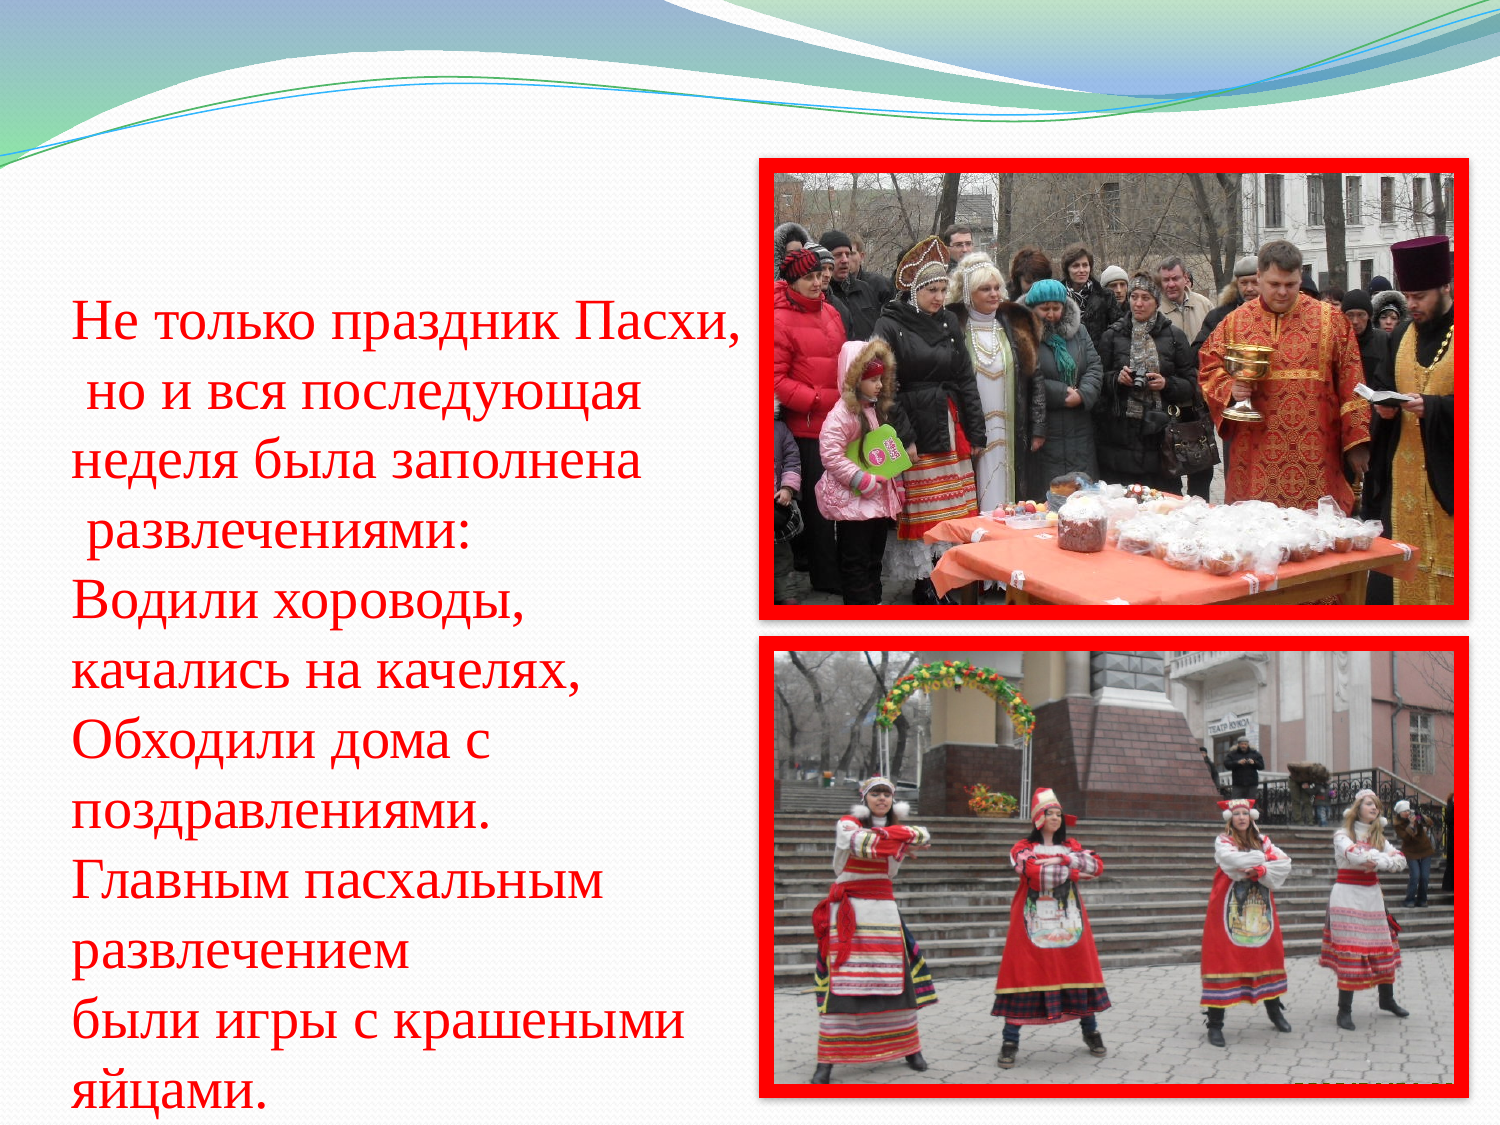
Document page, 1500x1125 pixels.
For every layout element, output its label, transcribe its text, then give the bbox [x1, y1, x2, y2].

text_box Не только праздник Пасхи, но и вся последующая неделя была заполнена развлечениями: Водили хороводы, качались на качелях, Обходили дома с поздравлениями. Главным пасхальным развлечением были игры с крашеными яйцами. [57, 273, 758, 1125]
picture [773, 172, 1455, 606]
picture [773, 650, 1455, 1084]
